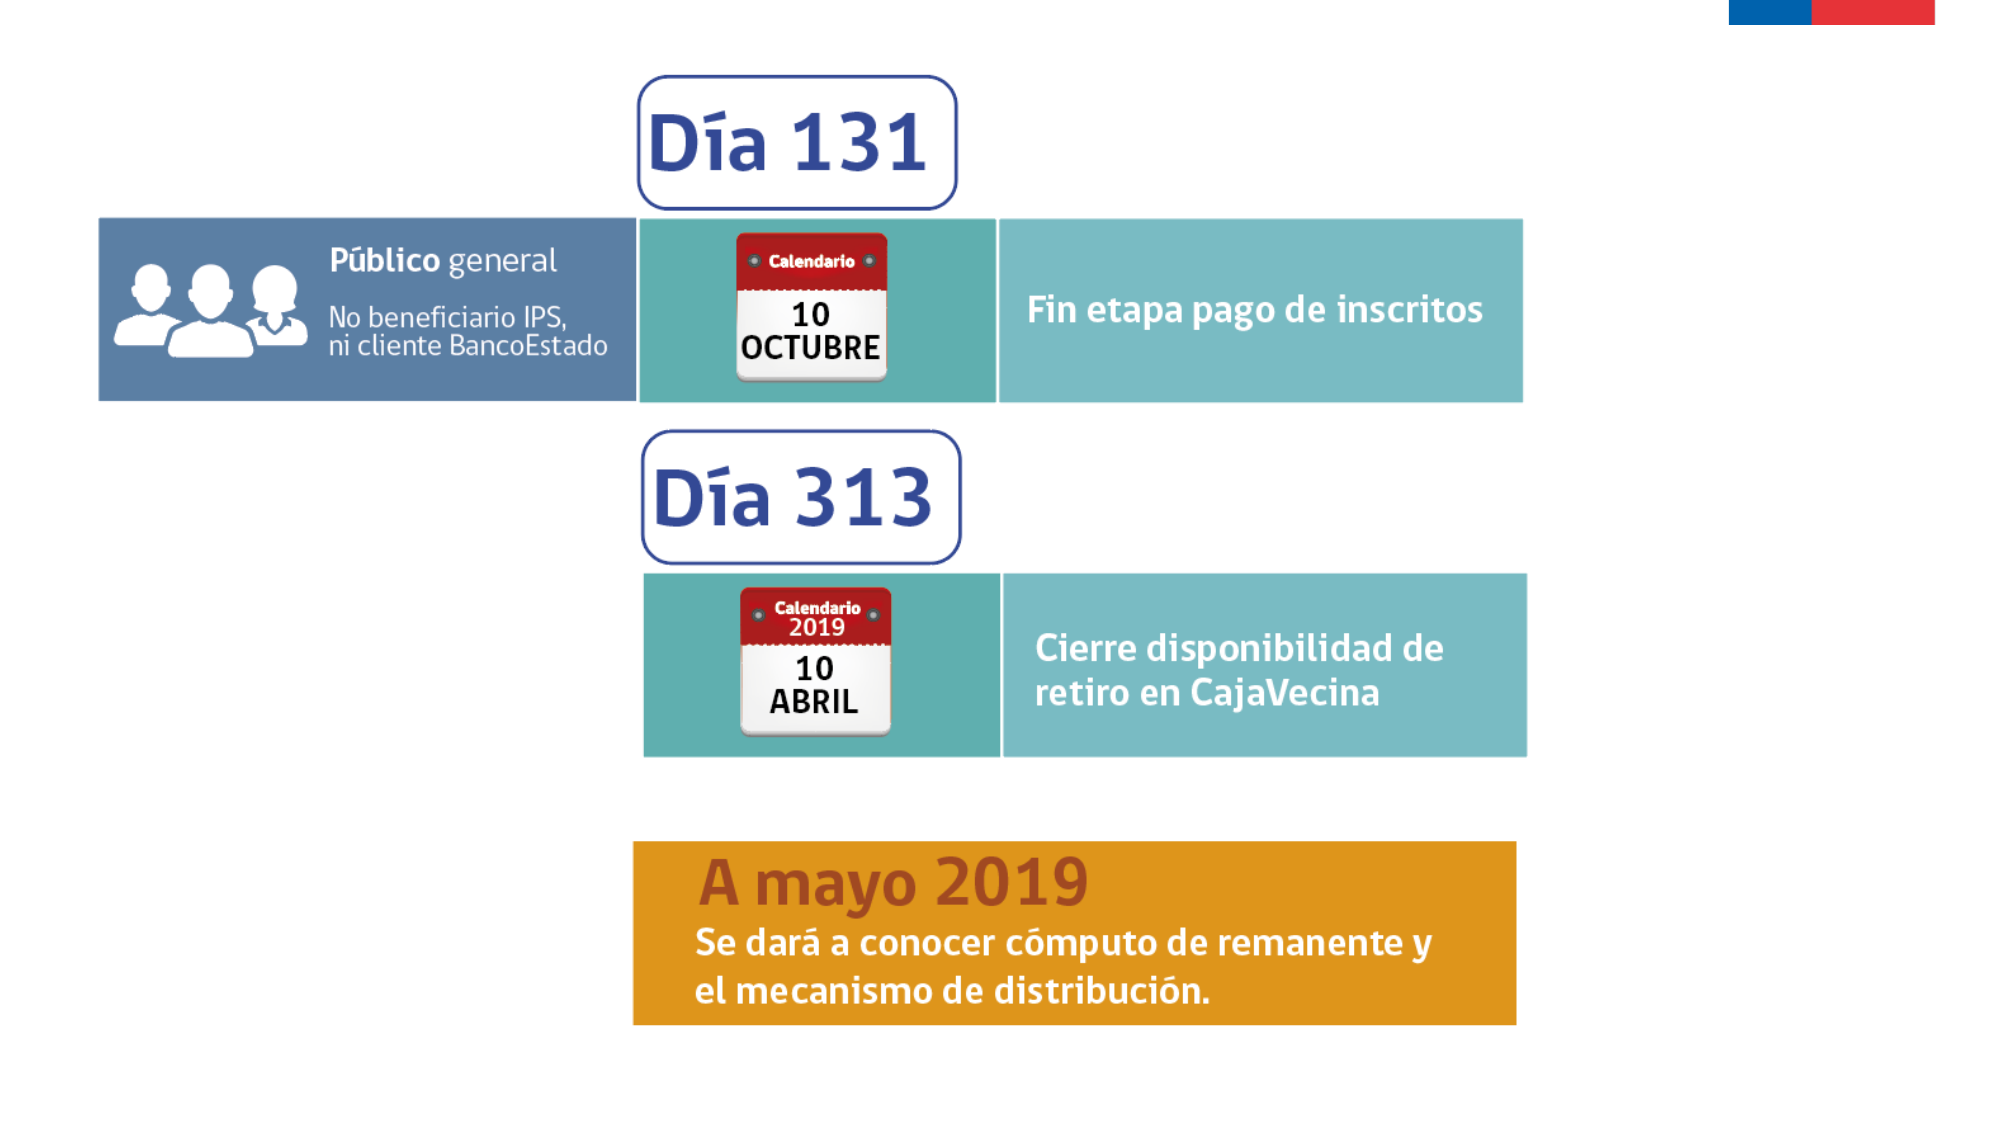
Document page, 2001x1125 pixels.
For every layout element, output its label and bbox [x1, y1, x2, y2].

picture [1728, 0, 1936, 25]
picture [77, 56, 1939, 1104]
